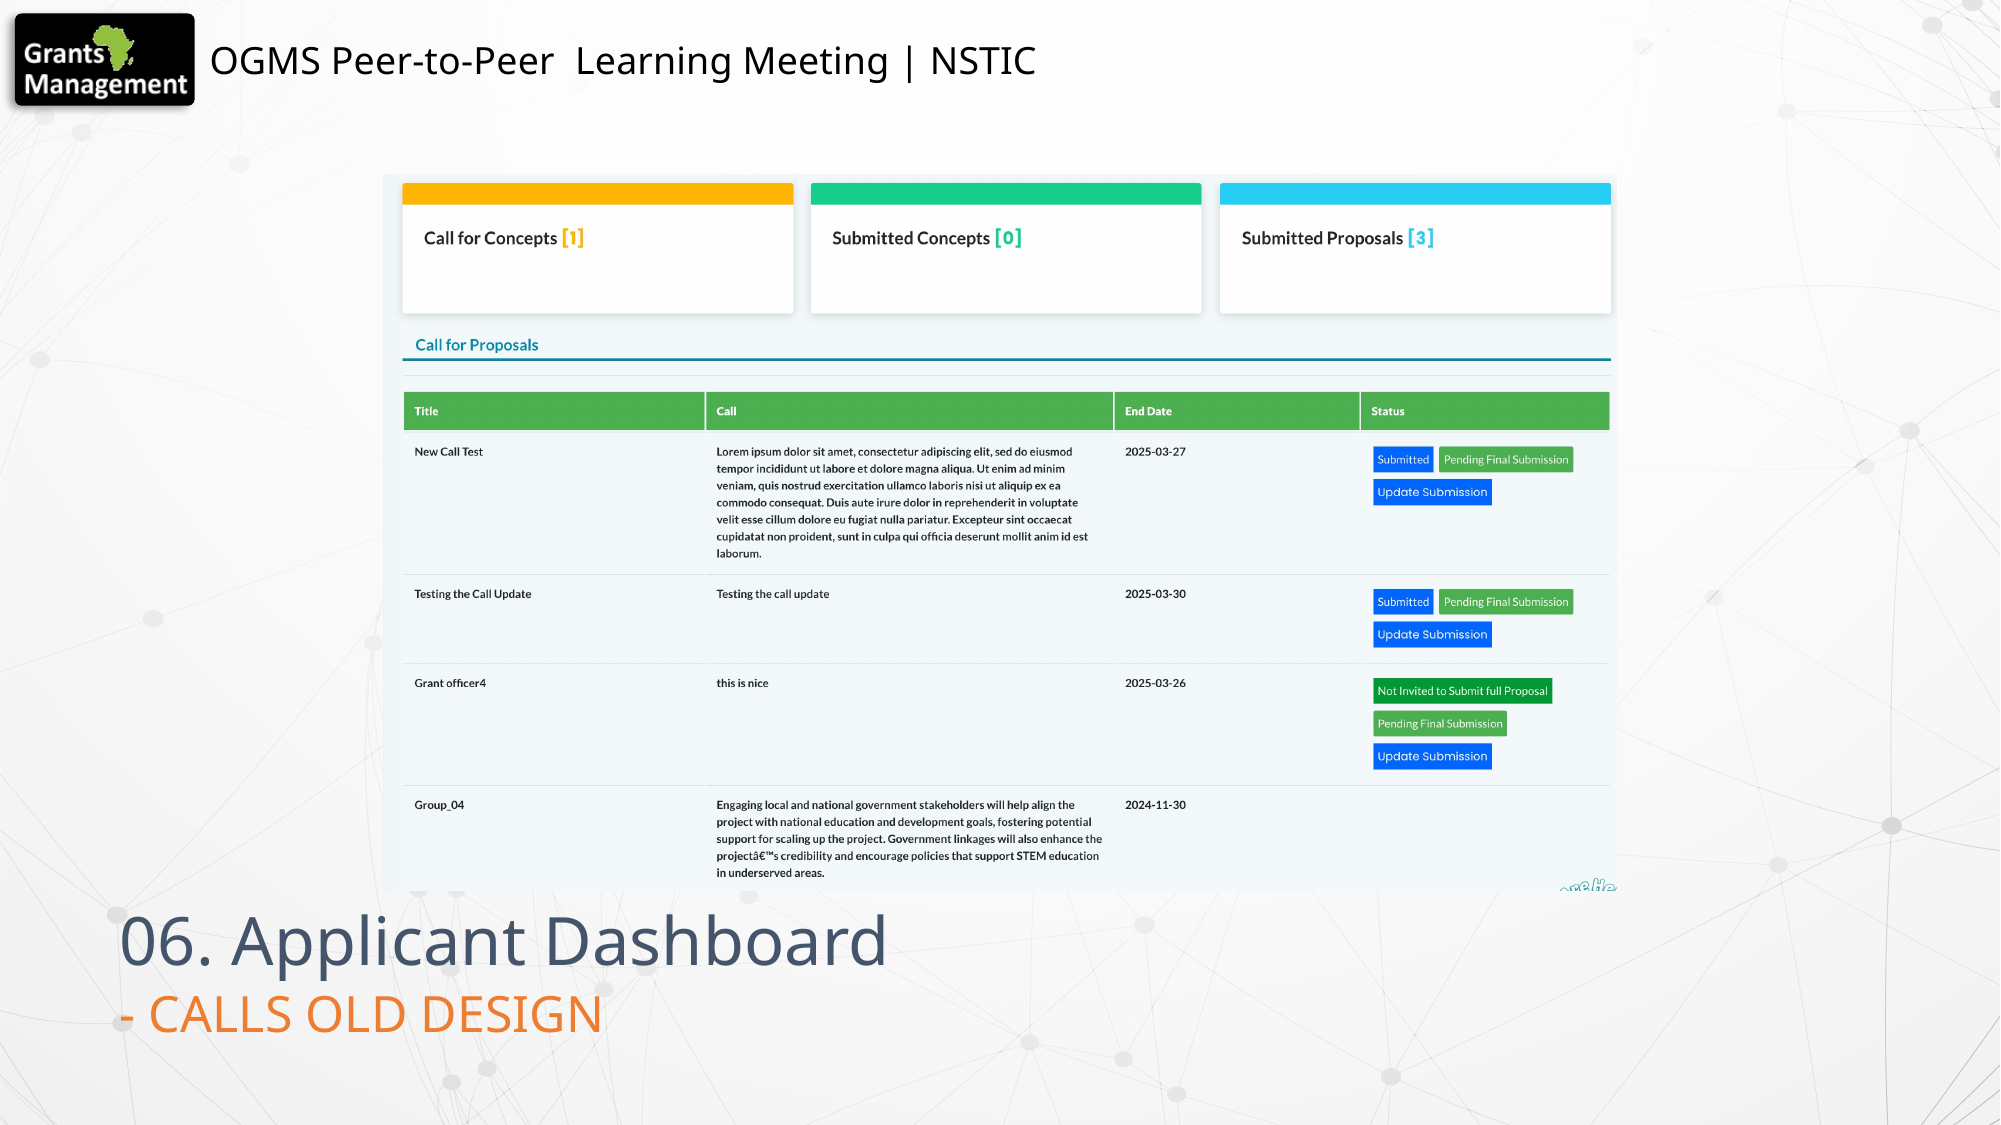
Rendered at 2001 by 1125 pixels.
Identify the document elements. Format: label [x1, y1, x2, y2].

text_box [14, 13, 1195, 106]
picture [383, 174, 1617, 891]
text_box [104, 890, 1412, 1051]
